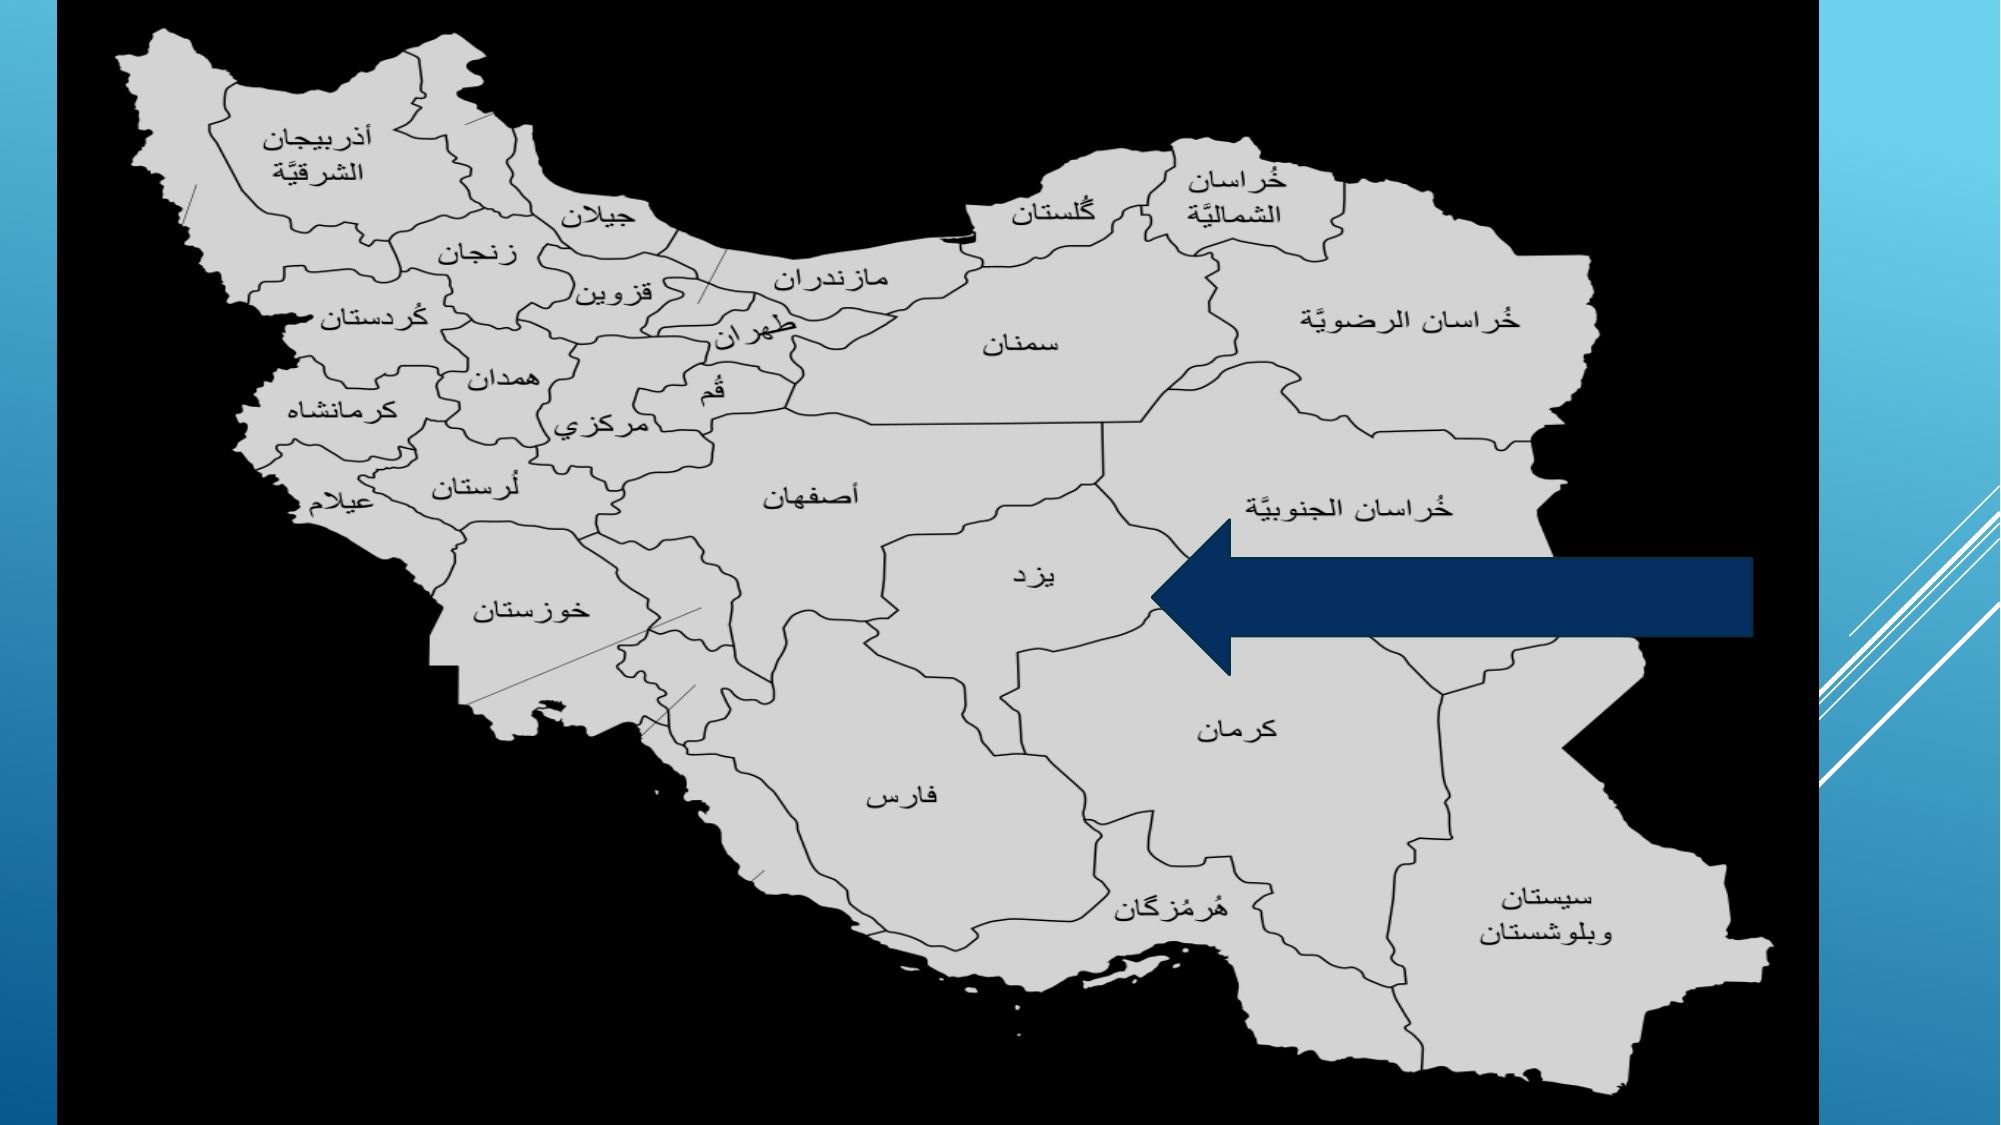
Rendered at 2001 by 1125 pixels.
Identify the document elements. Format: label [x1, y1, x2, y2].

picture [56, 0, 1819, 1125]
